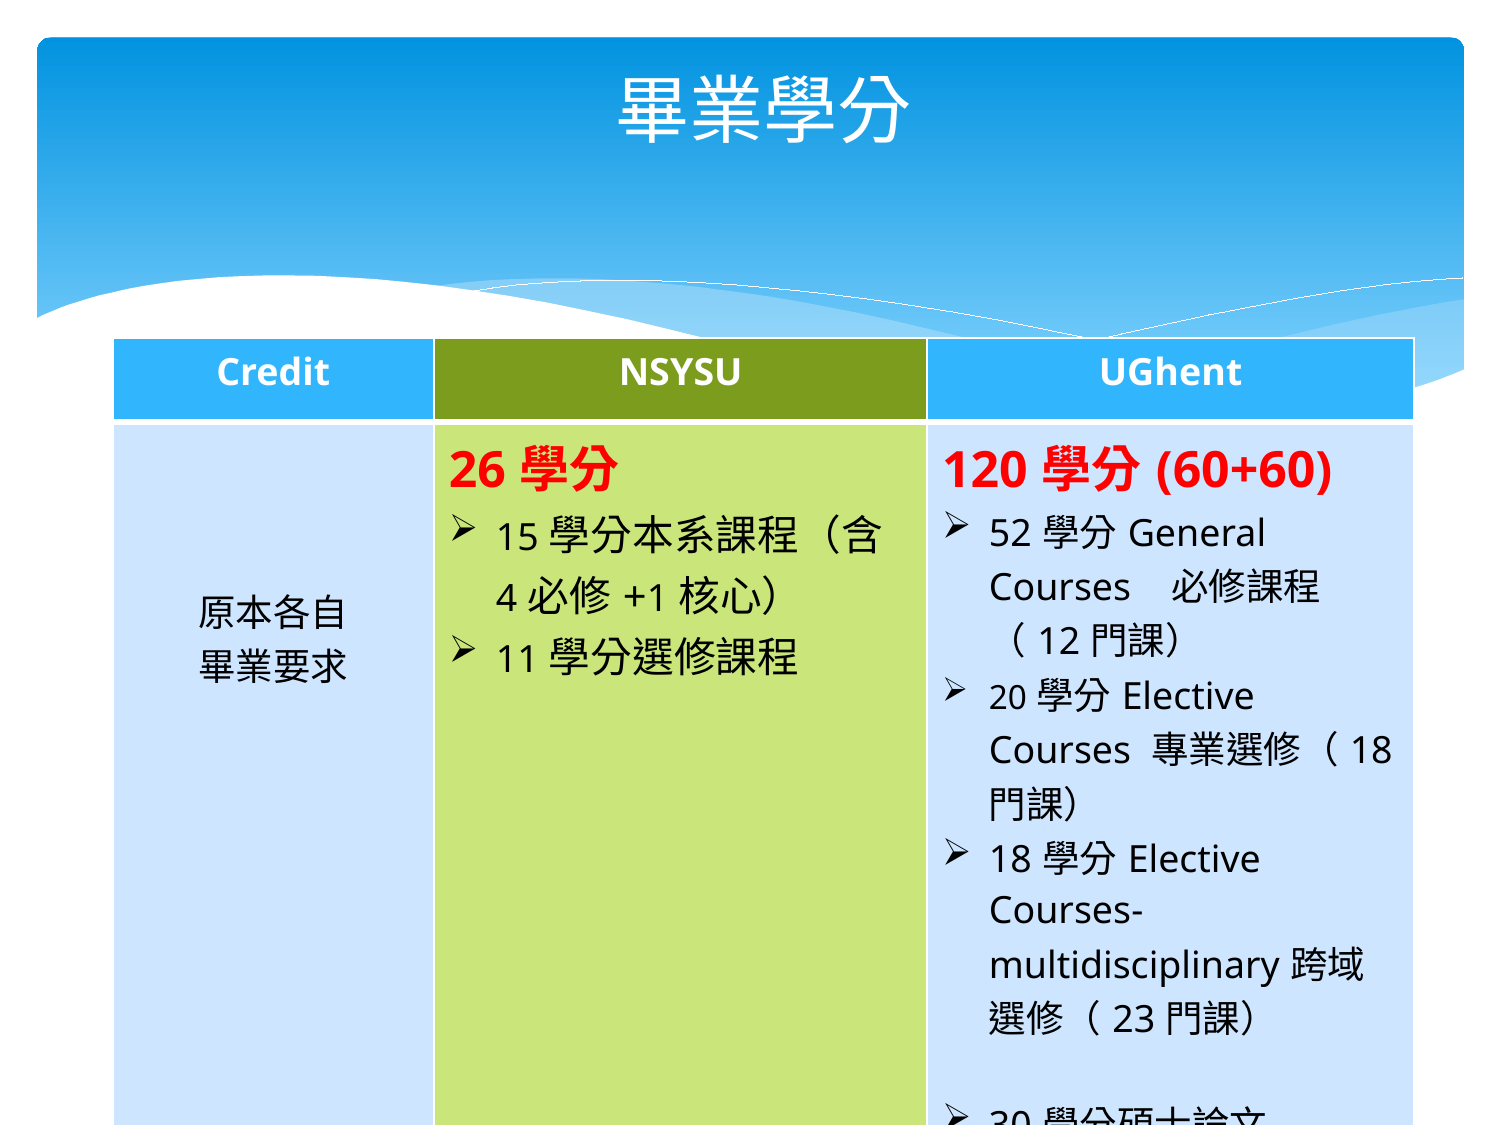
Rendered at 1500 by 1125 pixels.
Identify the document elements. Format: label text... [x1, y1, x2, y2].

table_cell 原本各自 畢業要求 [114, 425, 433, 1125]
table_header Credit [114, 339, 433, 419]
table_cell 26學分 15學分本系課程（含4必修+1核心） 11學分選修課程 [435, 425, 926, 1125]
title 畢業學分 [88, 42, 1439, 167]
table_header NSYSU [435, 339, 926, 419]
table_header UGhent [928, 339, 1413, 419]
table_cell 120學分(60+60) 52學分General Courses 必修課程（12門課） 20學分Elective Courses 專業選修（18門課） 18學分Elective Courses- multidisciplinary跨域選修（23門課） 30學分碩士論文 [928, 425, 1413, 1125]
